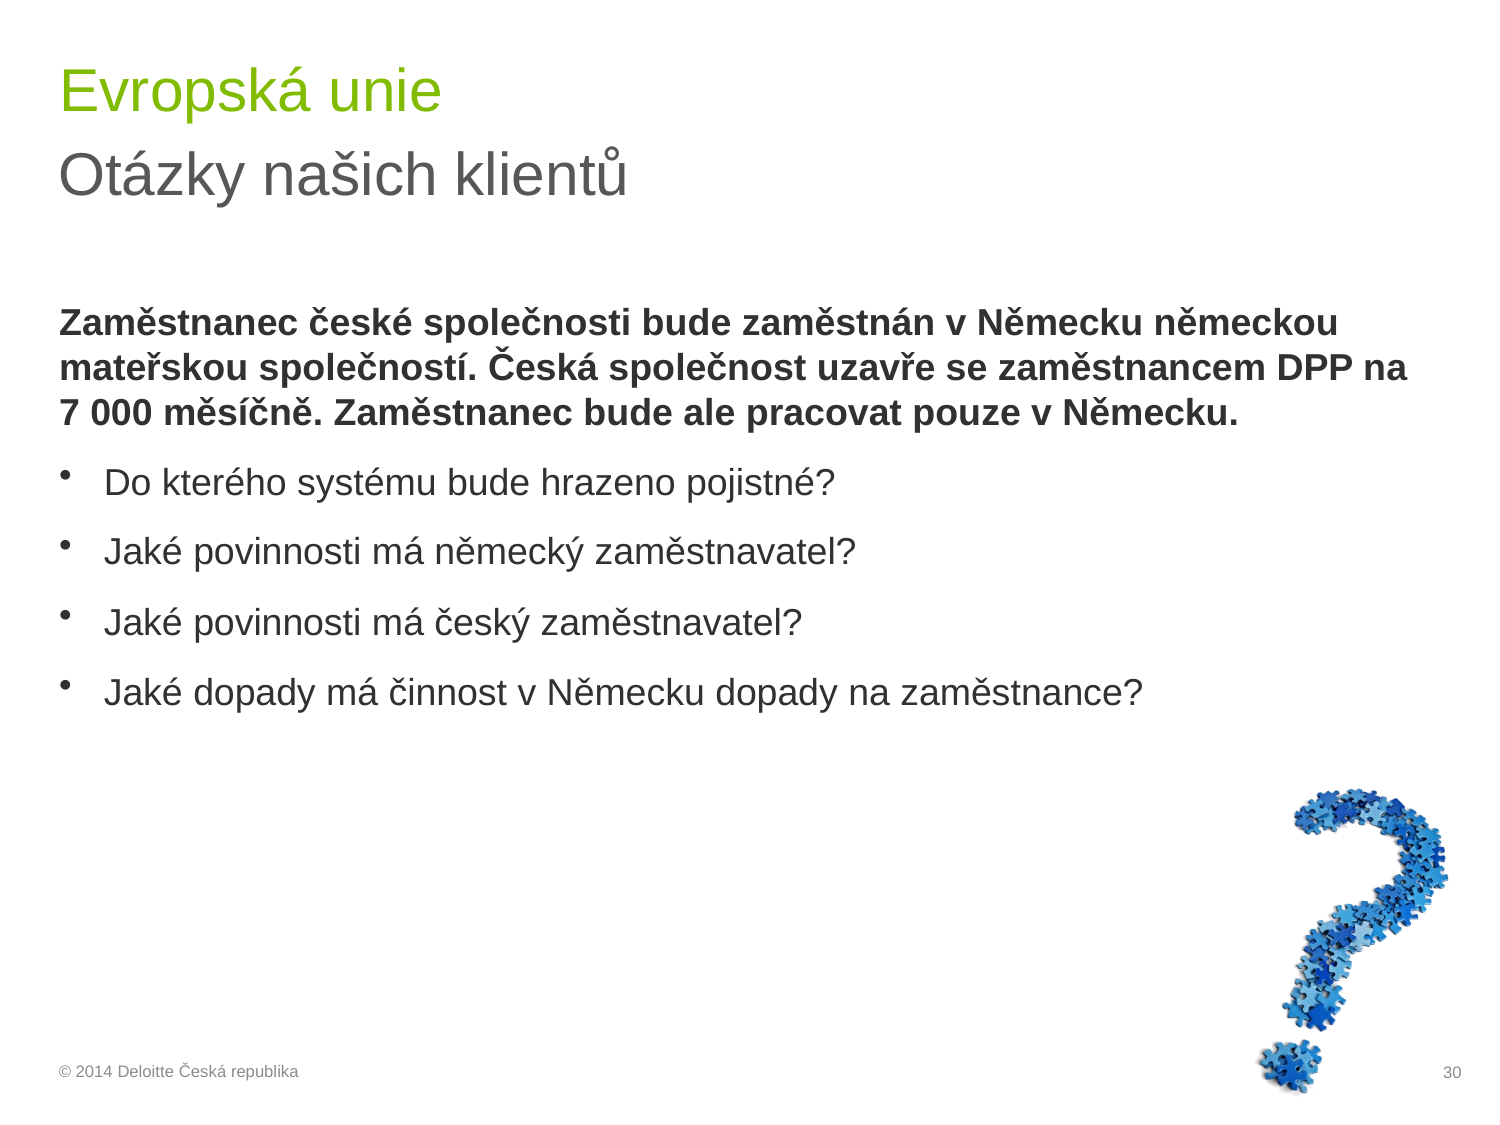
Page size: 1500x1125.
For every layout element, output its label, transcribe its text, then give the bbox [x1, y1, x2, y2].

title Evropská unie [59, 58, 1459, 133]
list Otázky našich klientů [57, 134, 1459, 289]
picture [1226, 757, 1467, 1117]
list Zaměstnanec české společnosti bude zaměstnán v Německu německou mateřskou společností. Česká společnost uzavře se zaměstnancem DPP na 7 000 měsíčně. Zaměstnanec bude ale pracovat pouze v Německu. Do kterého systému bude hrazeno pojistné? Jaké povinnosti má německý zaměstnavatel? Jaké povinnosti má český zaměstnavatel? Jaké dopady má činnost v Německu dopady na zaměstnance? [58, 297, 1459, 1039]
